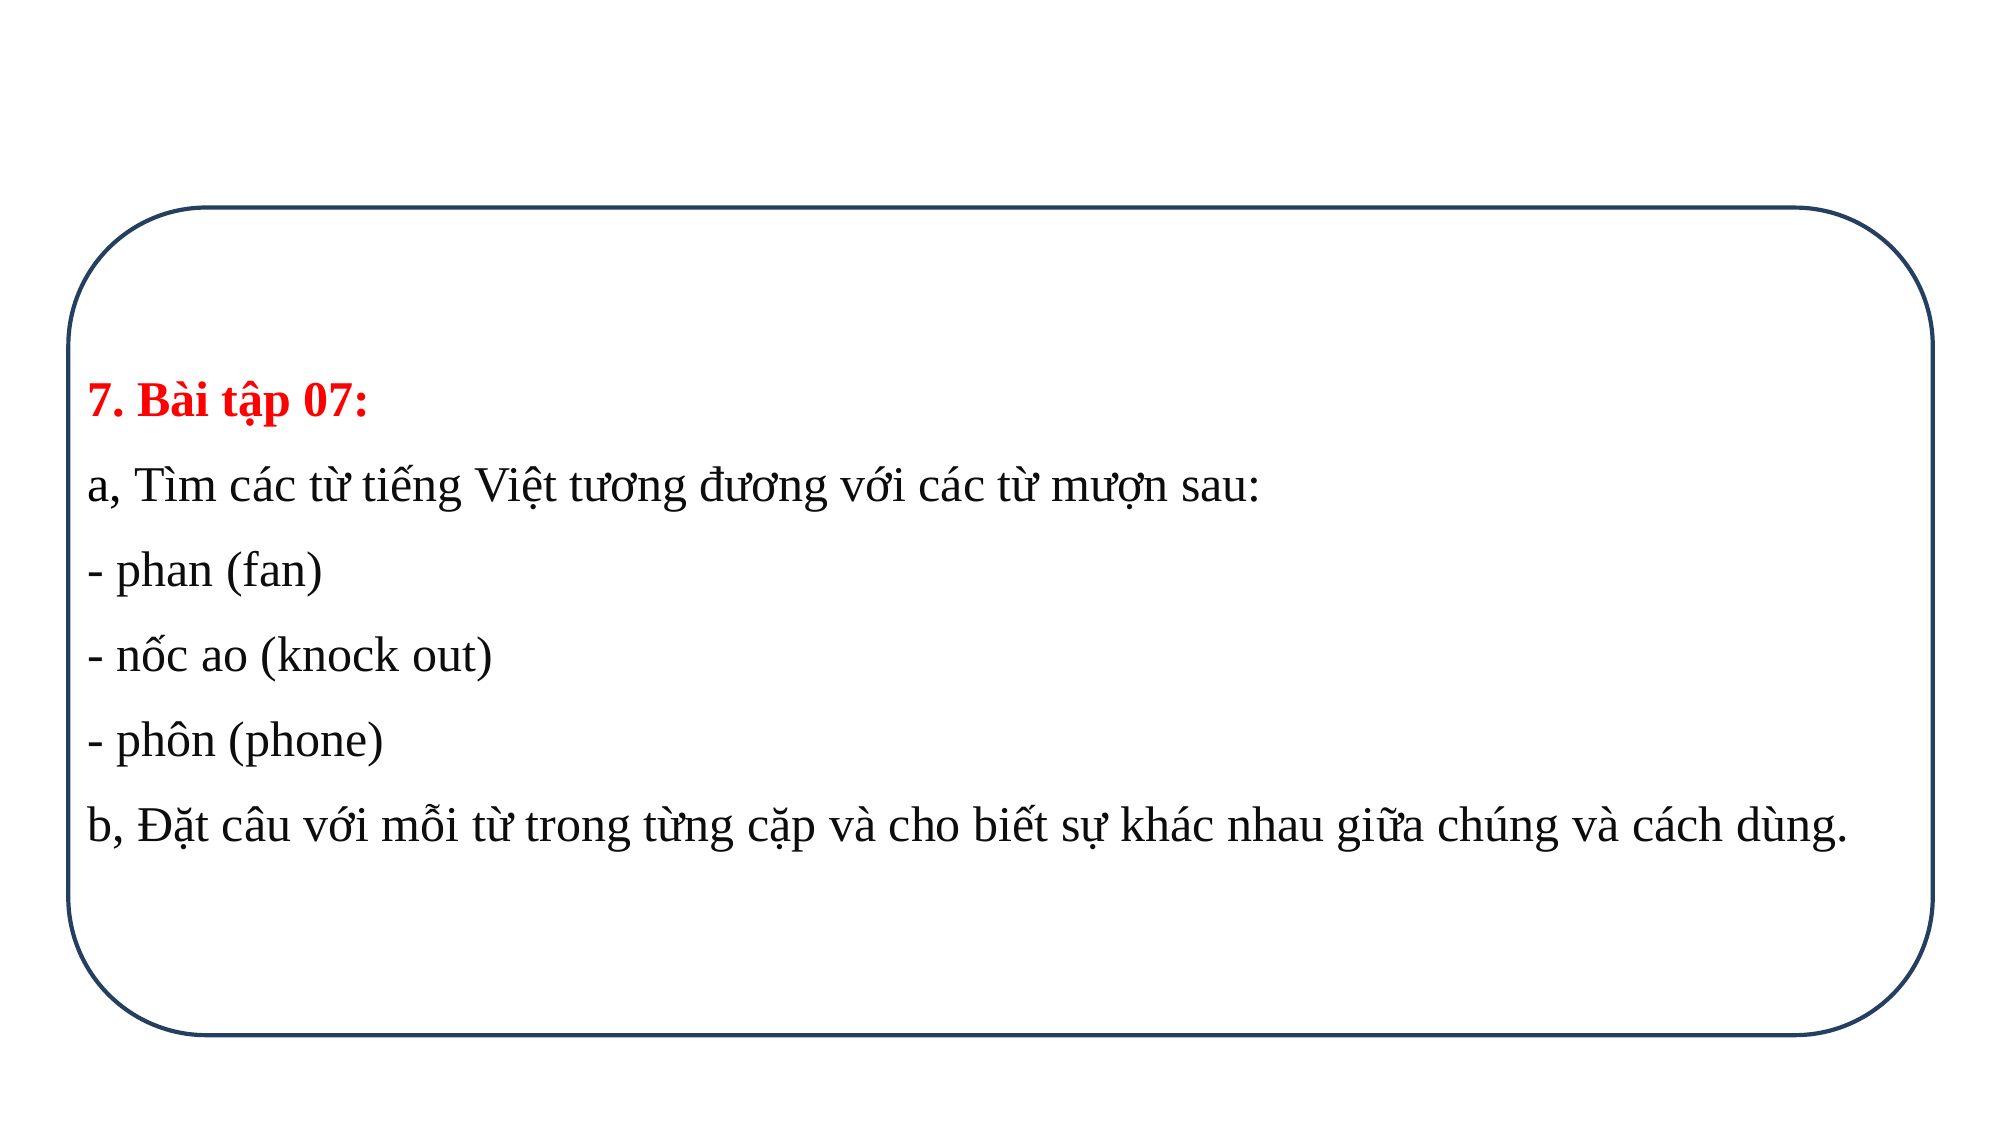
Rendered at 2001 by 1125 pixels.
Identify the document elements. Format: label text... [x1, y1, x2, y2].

text_box [68, 207, 1933, 1036]
text_box 7. Bài tập 07: a, Tìm các từ tiếng Việt tương đương với các từ mượn sau: - phan (fan) - nốc ao (knock out) - phôn (phone) b, Đặt câu với mỗi từ trong từng cặp và cho biết sự khác nhau giữa chúng và cách dùng. [67, 359, 1932, 859]
